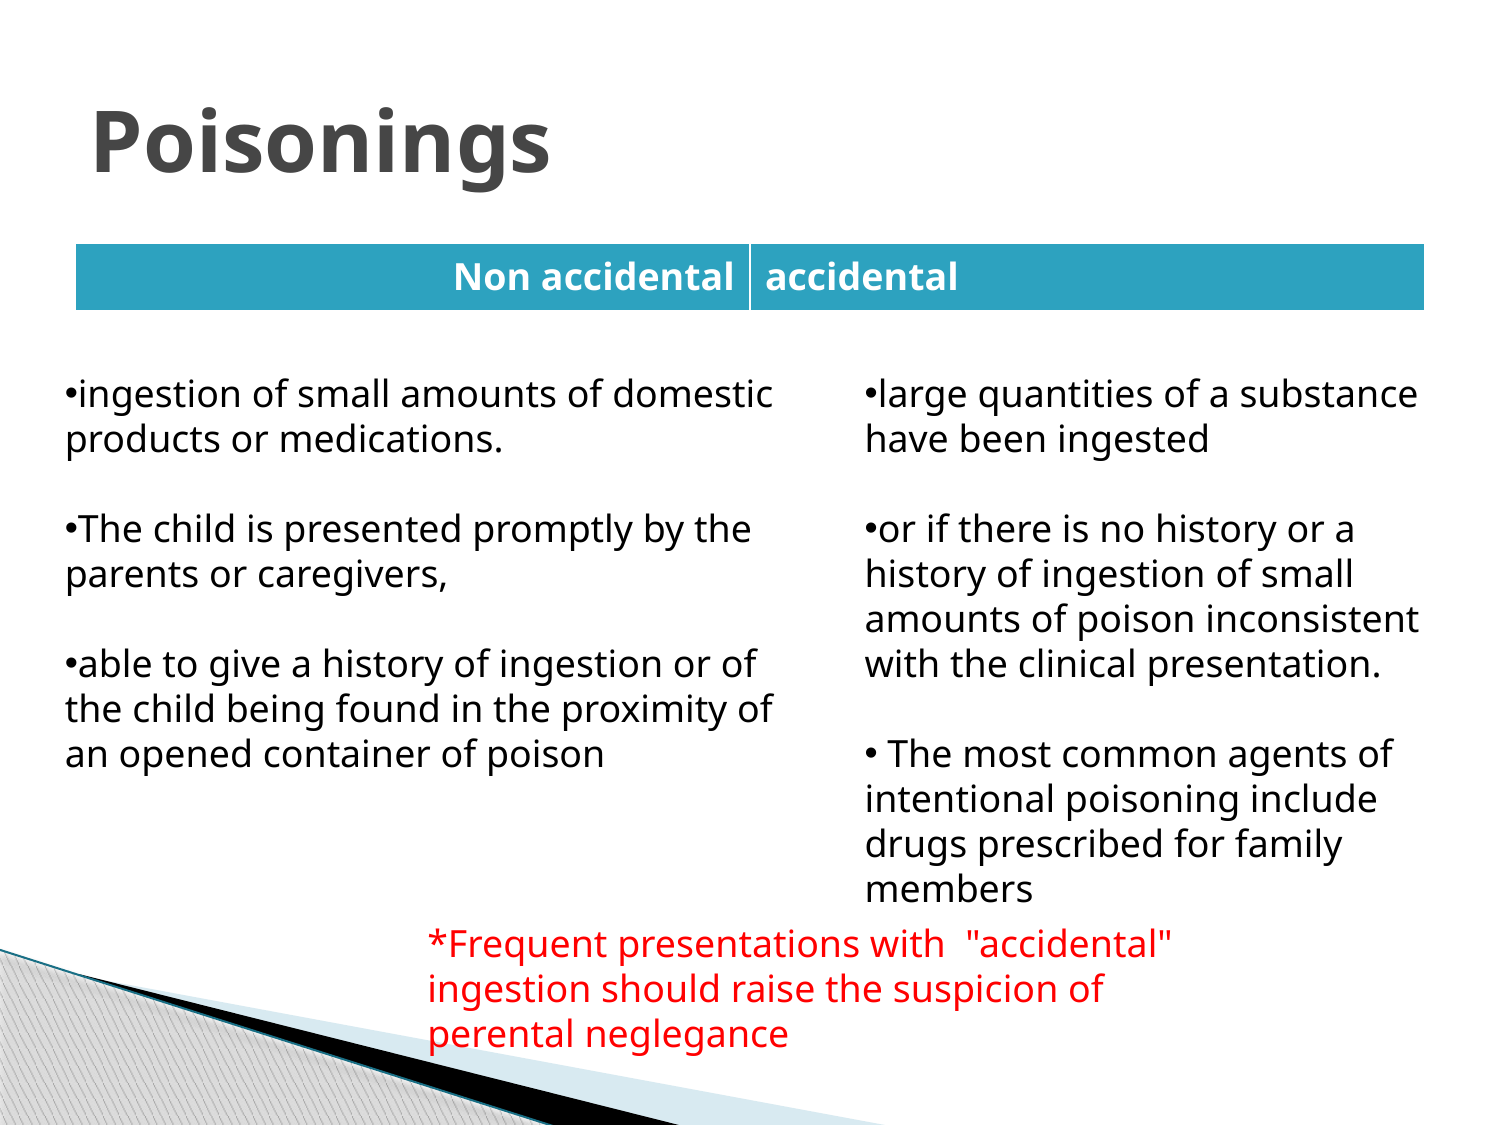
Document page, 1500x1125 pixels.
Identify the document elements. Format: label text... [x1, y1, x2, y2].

text_box large quantities of a substance have been ingested or if there is no history or a history of ingestion of small amounts of poison inconsistent with the clinical presentation. The most common agents of intentional poisoning include drugs prescribed for family members [849, 362, 1463, 918]
table_header Non accidental [76, 244, 749, 310]
table_header accidental [751, 244, 1424, 310]
title Poisonings [75, 45, 1425, 233]
text_box *Frequent presentations with "accidental" ingestion should raise the suspicion of perental neglegance [412, 912, 1200, 1063]
text_box ingestion of small amounts of domestic products or medications. The child is presented promptly by the parents or caregivers, able to give a history of ingestion or of the child being found in the proximity of an opened container of poison [49, 362, 800, 783]
